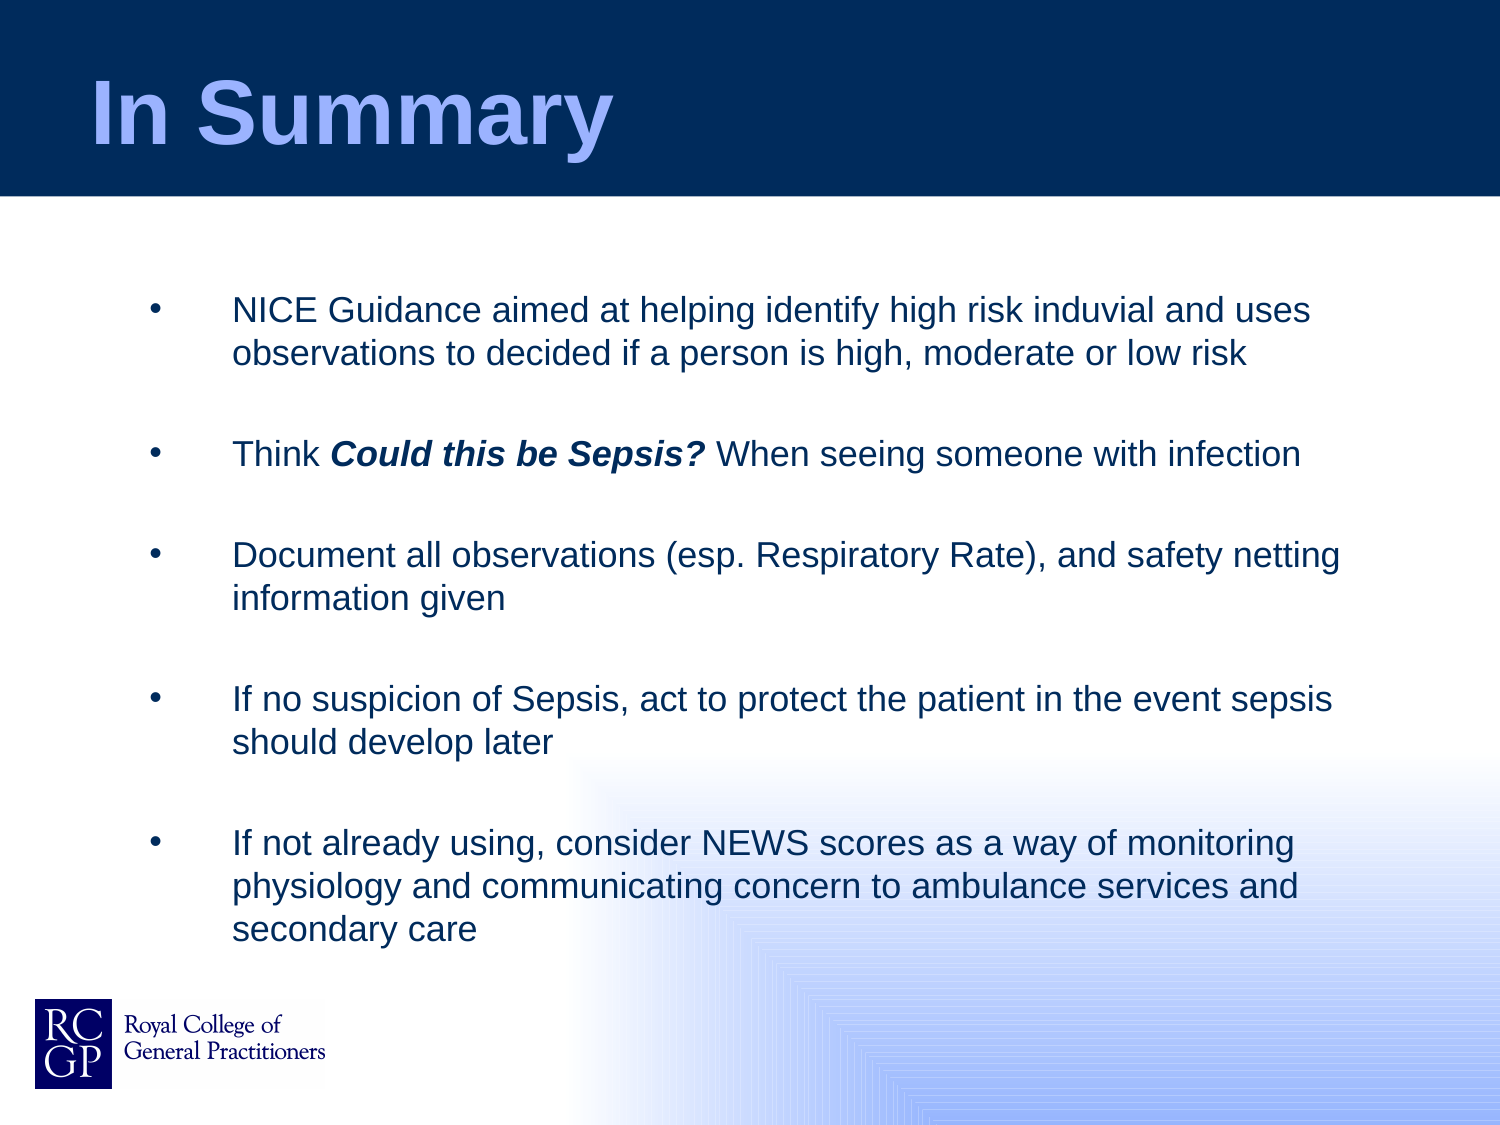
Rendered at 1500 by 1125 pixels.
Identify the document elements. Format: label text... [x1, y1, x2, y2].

title In Summary [75, 45, 1425, 233]
picture [35, 999, 325, 1089]
list NICE Guidance aimed at helping identify high risk induvial and uses observations to decided if a person is high, moderate or low risk Think Could this be Sepsis? When seeing someone with infection Document all observations (esp. Respiratory Rate), and safety netting information given If no suspicion of Sepsis, act to protect the patient in the event sepsis should develop later If not already using, consider NEWS scores as a way of monitoring physiology and communicating concern to ambulance services and secondary care [131, 278, 1369, 977]
